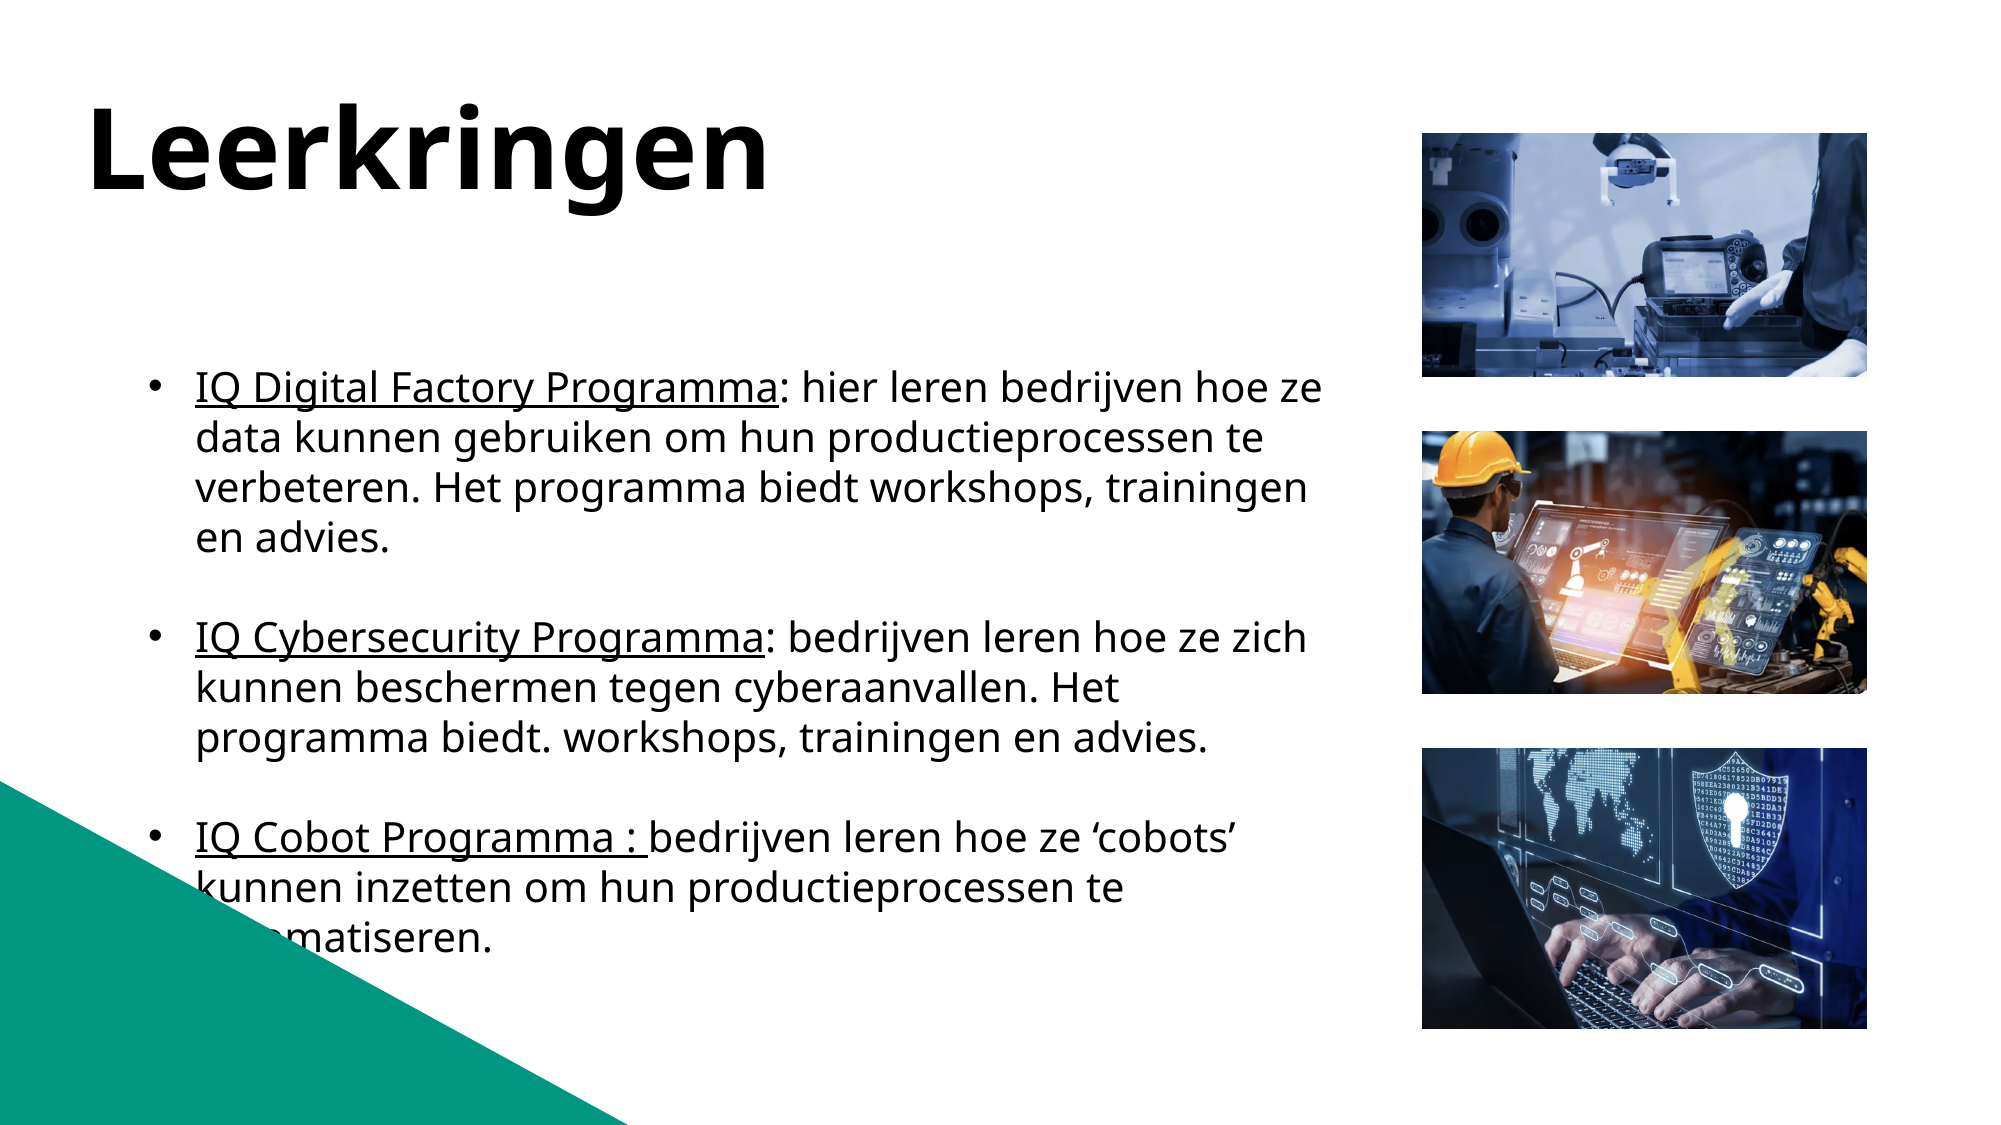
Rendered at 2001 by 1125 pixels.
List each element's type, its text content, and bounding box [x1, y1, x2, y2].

picture [1421, 748, 1867, 1030]
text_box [0, 780, 629, 1125]
picture [1422, 133, 1868, 377]
text_box IQ Digital Factory Programma: hier leren bedrijven hoe ze data kunnen gebruiken om hun productieprocessen te verbeteren. Het programma biedt workshops, trainingen en advies. IQ Cybersecurity Programma: bedrijven leren hoe ze zich kunnen beschermen tegen cyberaanvallen. Het programma biedt. workshops, trainingen en advies. IQ Cobot Programma : bedrijven leren hoe ze ‘cobots’ kunnen inzetten om hun productieprocessen te automatiseren. [133, 352, 1372, 968]
text_box Leerkringen [69, 69, 817, 220]
picture [1421, 430, 1867, 694]
